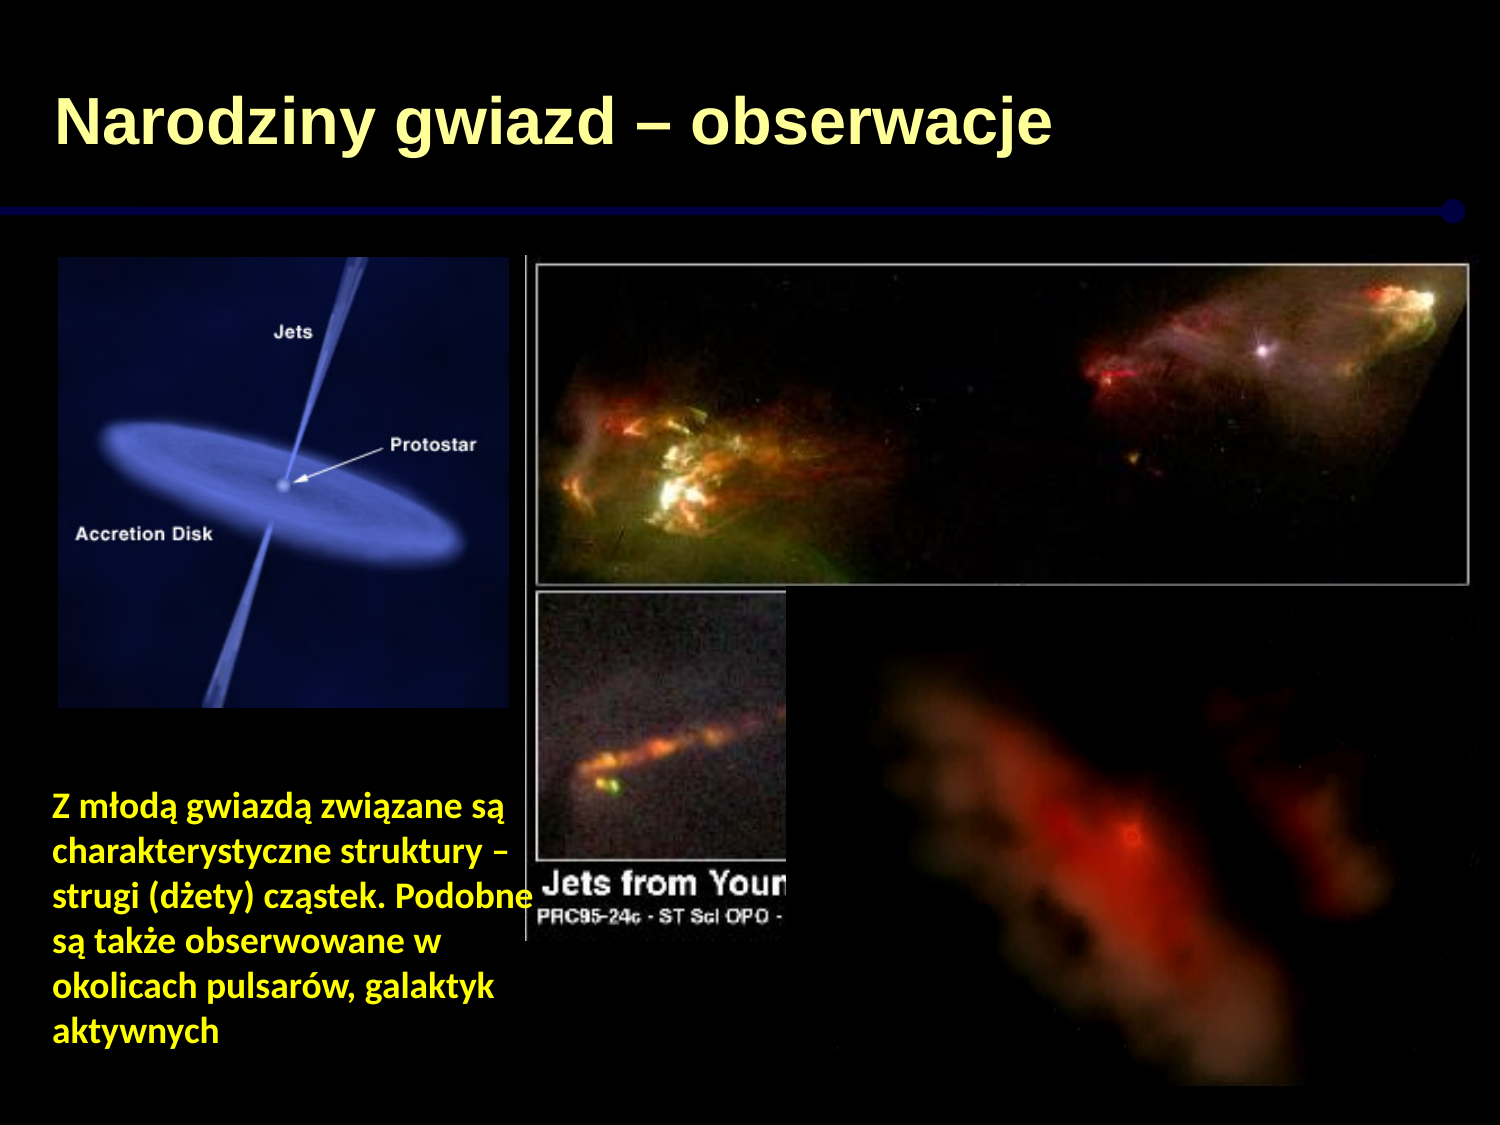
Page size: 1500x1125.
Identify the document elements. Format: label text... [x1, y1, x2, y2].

text_box Narodziny gwiazd – obserwacje [39, 70, 1089, 165]
picture [58, 257, 509, 708]
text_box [785, 585, 1471, 1089]
picture [525, 255, 1480, 941]
text_box Z młodą gwiazdą związane są charakterystyczne struktury – strugi (dżety) cząstek. Podobne są także obserwowane w okolicach pulsarów, galaktyk aktywnych [37, 773, 558, 1059]
